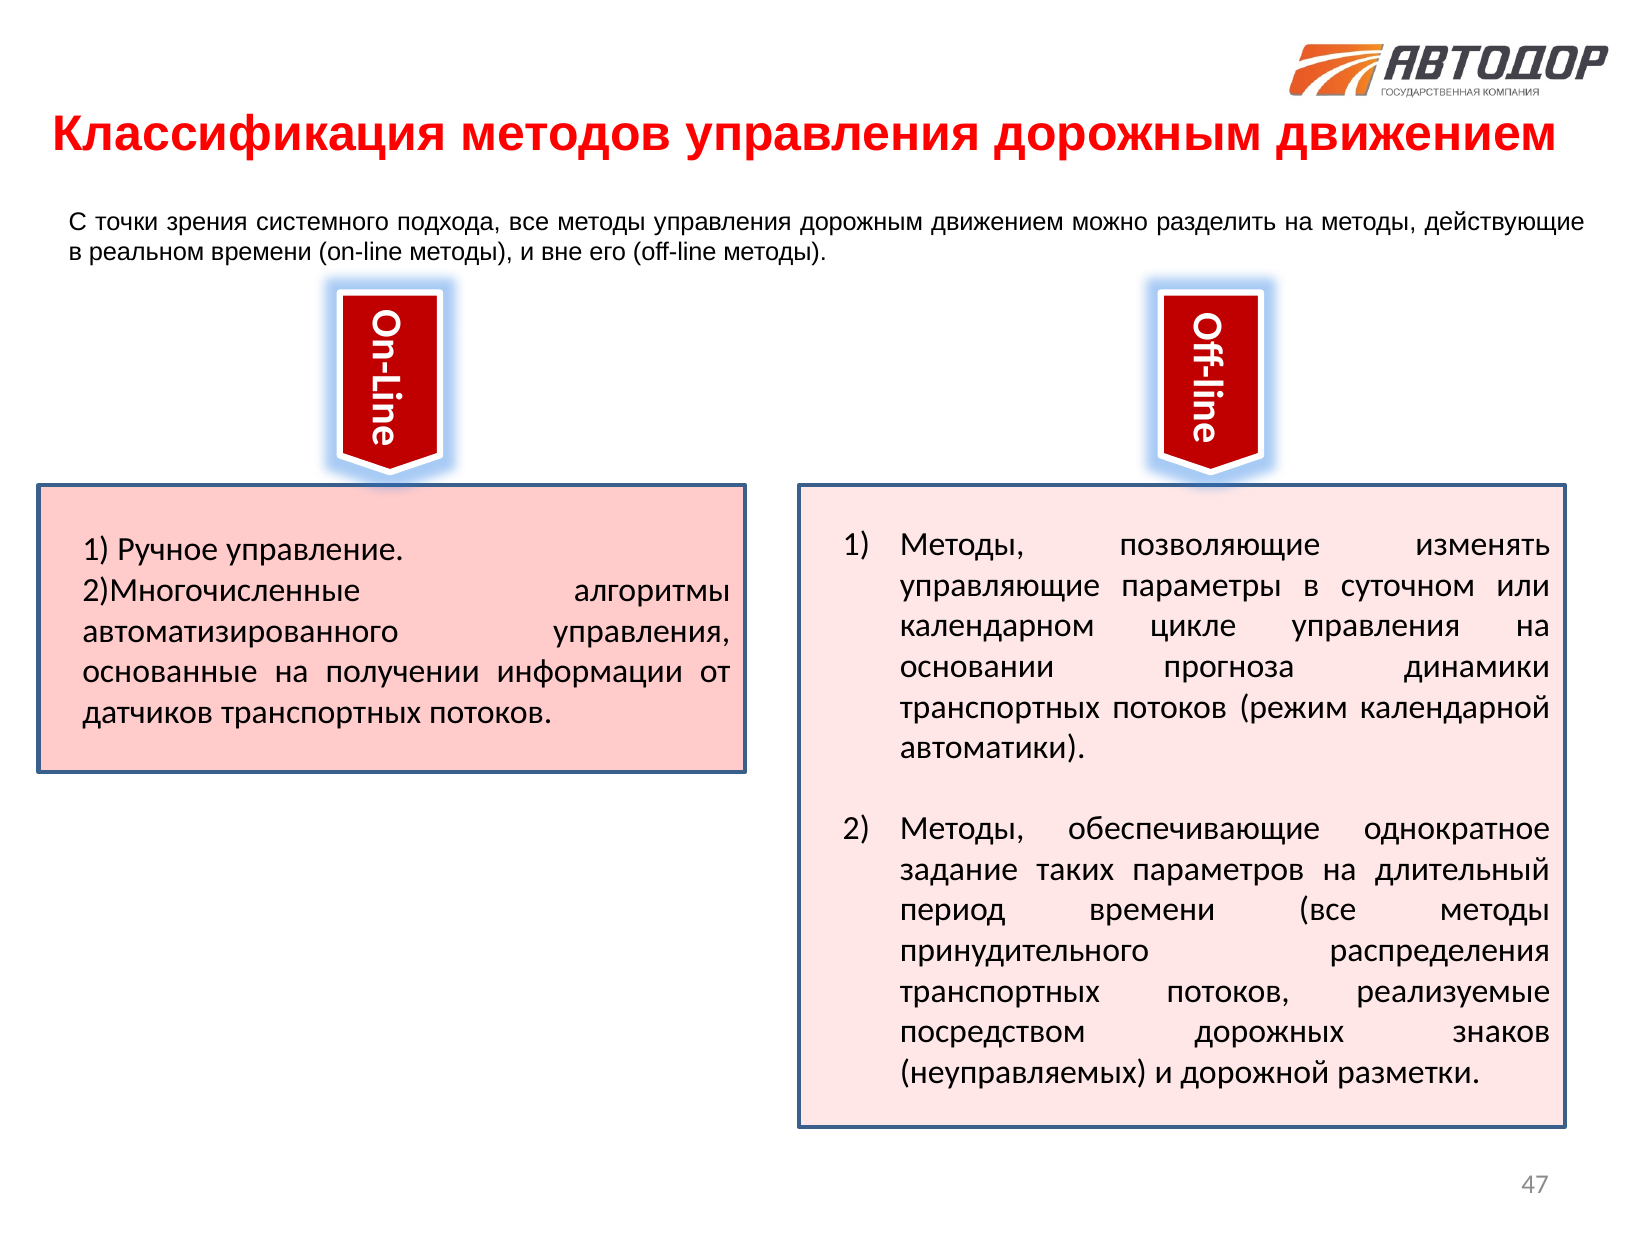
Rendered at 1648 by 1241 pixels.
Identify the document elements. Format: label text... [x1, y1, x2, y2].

slide_number 47 [1180, 1149, 1566, 1216]
text_box 1) Ручное управление. 2)Многочисленные алгоритмы автоматизированного управления, основанные на получении информации от датчиков транспортных потоков. [36, 483, 747, 774]
text_box С точки зрения системного подхода, все методы управления дорожным движением можно разделить на методы, действующие в реальном времени (on-line методы), и вне его (off-line методы). [53, 197, 1602, 274]
text_box Методы, позволяющие изменять управляющие параметры в суточном или календарном цикле управления на основании прогноза динамики транспортных потоков (режим календарной автоматики). Методы, обеспечивающие однократное задание таких параметров на длительный период времени (все методы принудительного распределения транспортных потоков, реализуемые посредством дорожных знаков (неуправляемых) и дорожной разметки. [797, 483, 1567, 1129]
picture [1285, 33, 1613, 102]
text_box Off-line [1158, 290, 1263, 475]
title Классификация методов управления дорожным движением [20, 77, 1591, 184]
text_box On-Line [337, 290, 443, 475]
